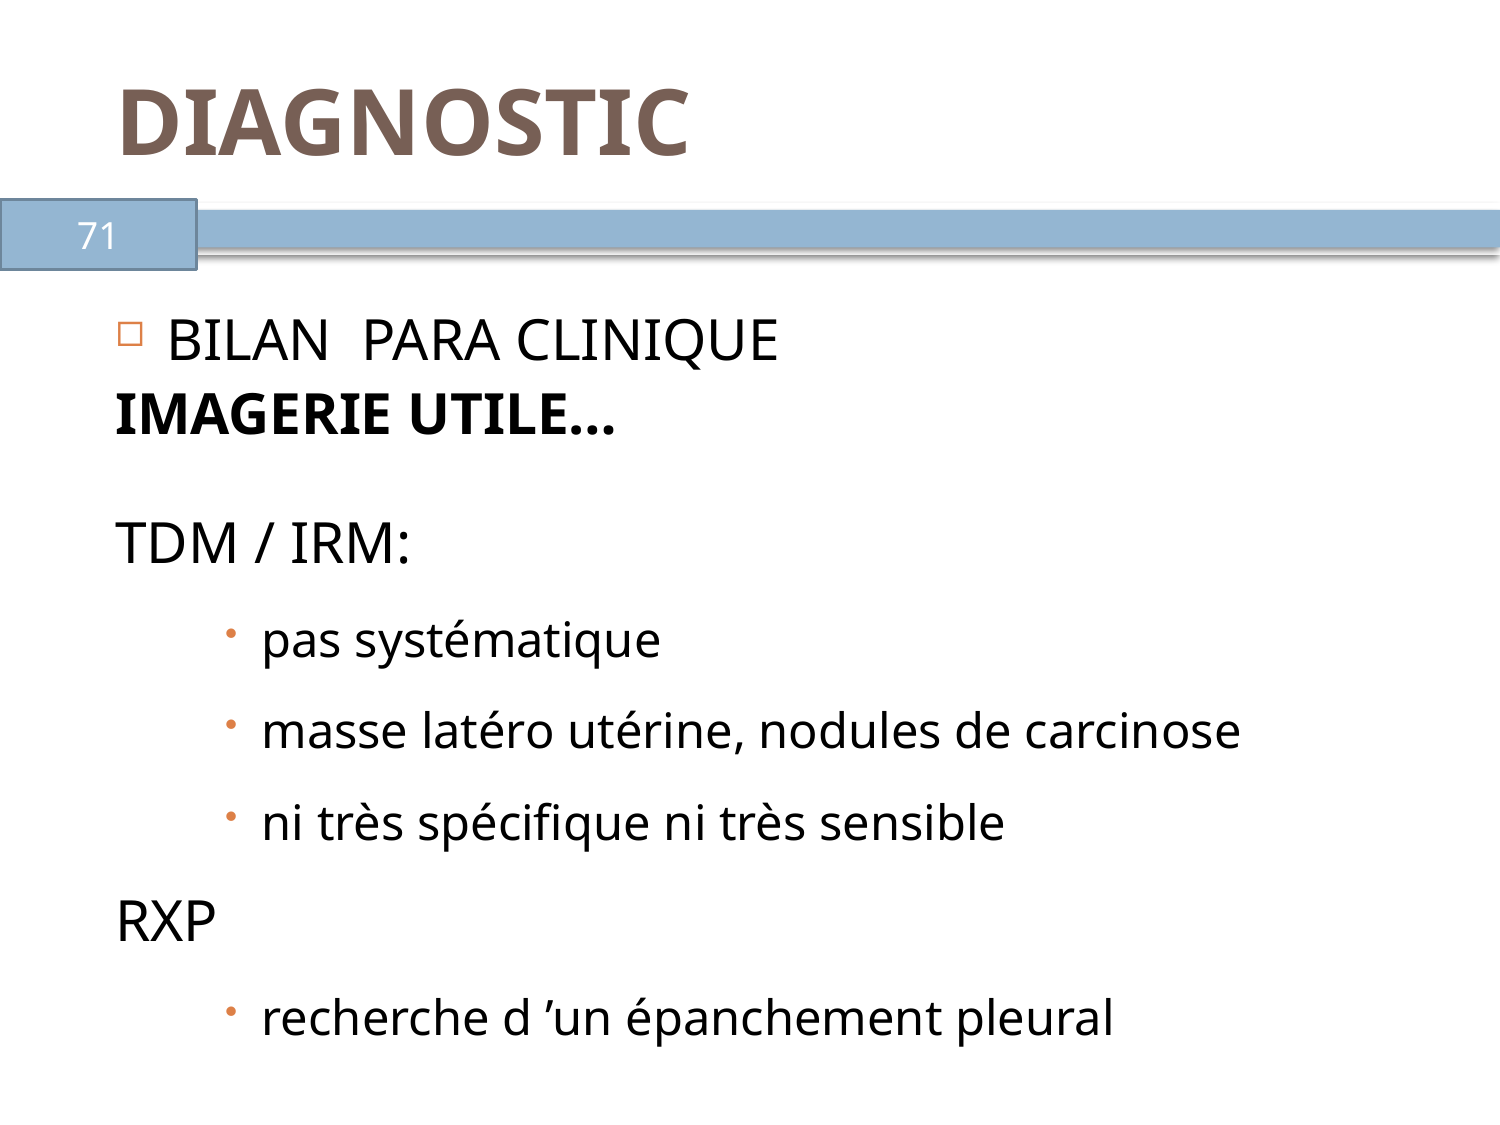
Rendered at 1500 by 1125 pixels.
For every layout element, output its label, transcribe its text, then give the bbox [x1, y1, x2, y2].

text_box 71 [0, 198, 198, 271]
list BILAN PARA CLINIQUE IMAGERIE UTILE… TDM / IRM: pas systématique masse latéro utérine, nodules de carcinose ni très spécifique ni très sensible RXP recherche d ’un épanchement pleural [100, 262, 1439, 1067]
title DIAGNOSTIC [100, 37, 1439, 201]
